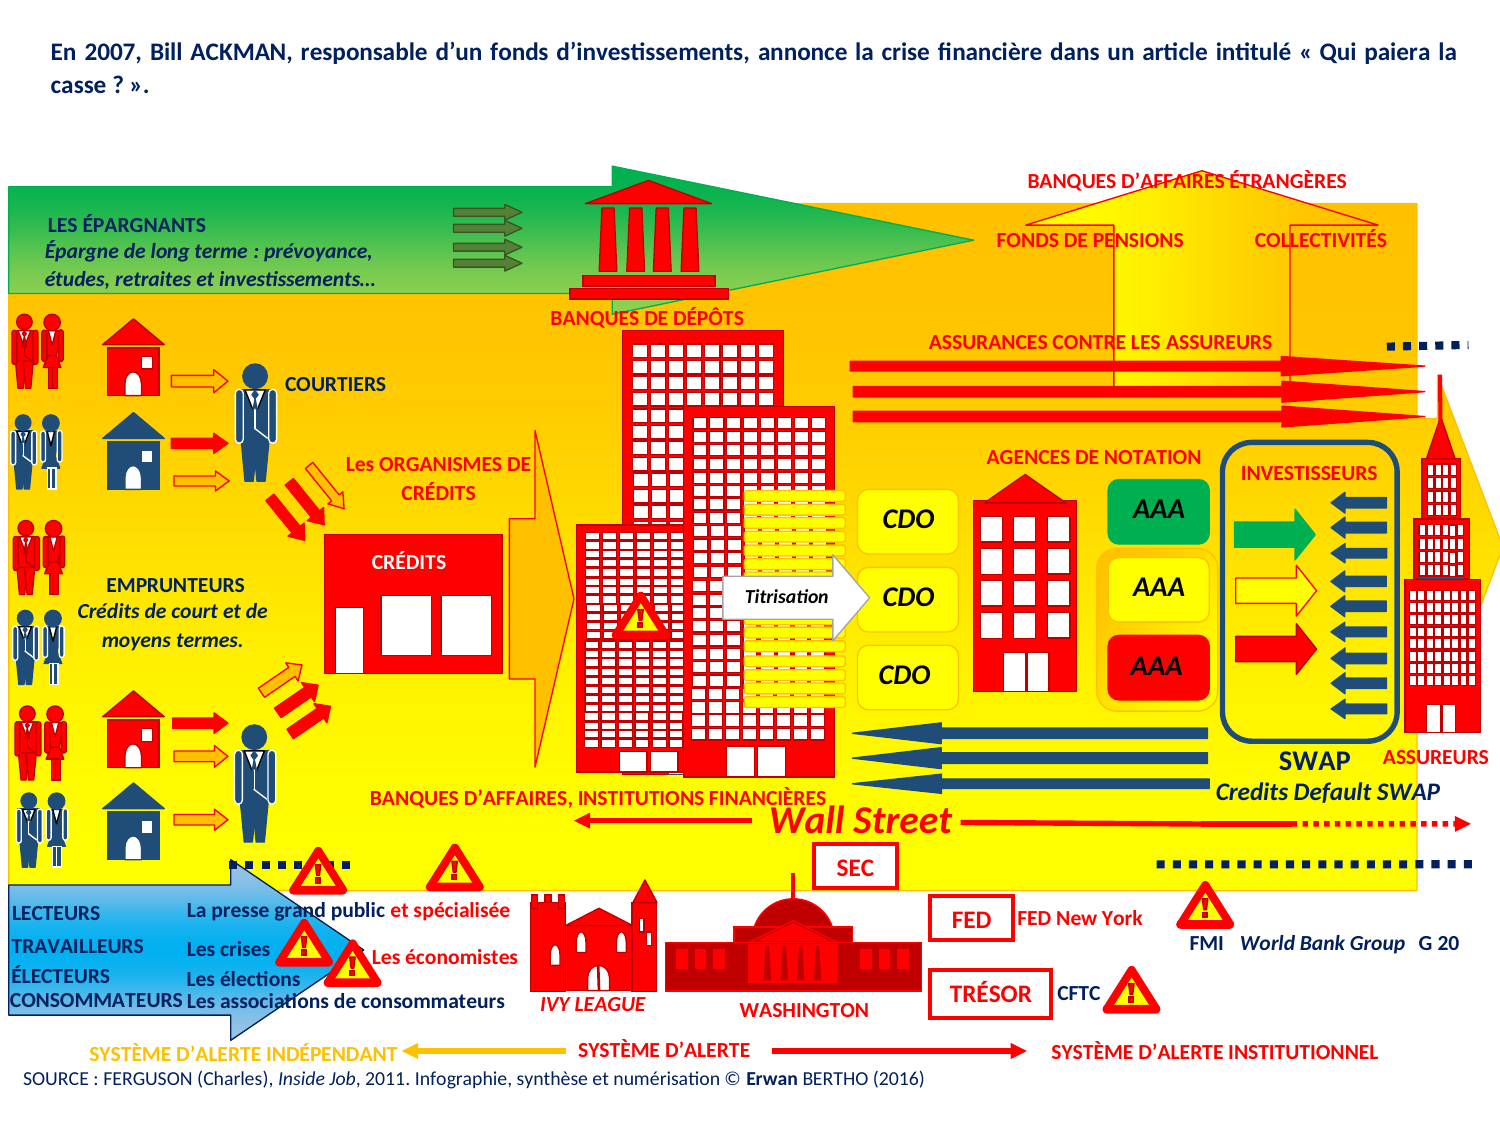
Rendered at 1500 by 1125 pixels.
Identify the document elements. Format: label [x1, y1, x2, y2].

text_box [0, 30, 1500, 1096]
